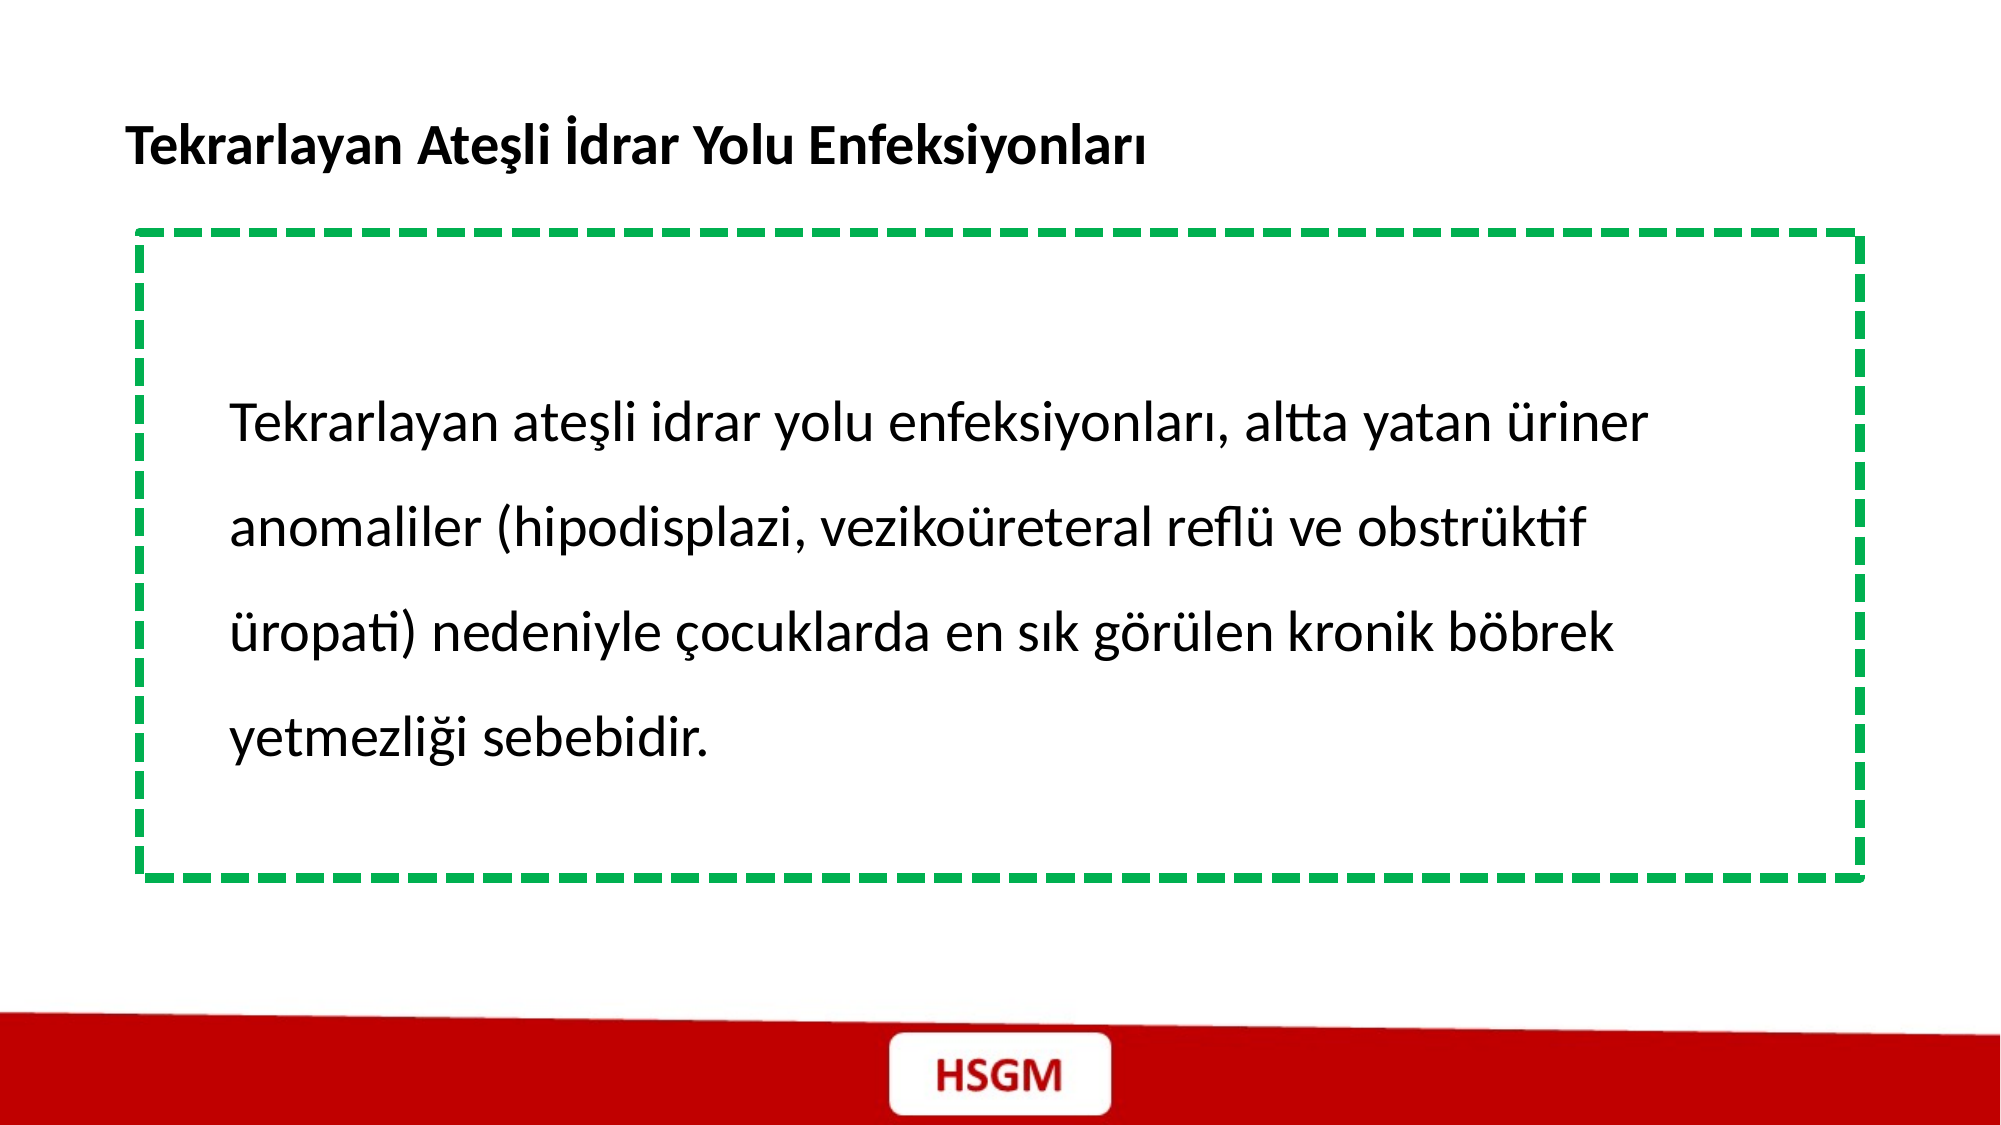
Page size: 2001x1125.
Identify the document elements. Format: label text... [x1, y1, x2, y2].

text_box Tekrarlayan Ateşli İdrar Yolu Enfeksiyonları [110, 98, 1612, 184]
text_box Tekrarlayan ateşli idrar yolu enfeksiyonları, altta yatan üriner anomaliler (hipodisplazi, vezikoüreteral reflü ve obstrüktif üropati) nedeniyle çocuklarda en sık görülen kronik böbrek yetmezliği sebebidir. [215, 341, 1754, 776]
picture [0, 0, 2001, 1125]
text_box [139, 232, 1861, 878]
